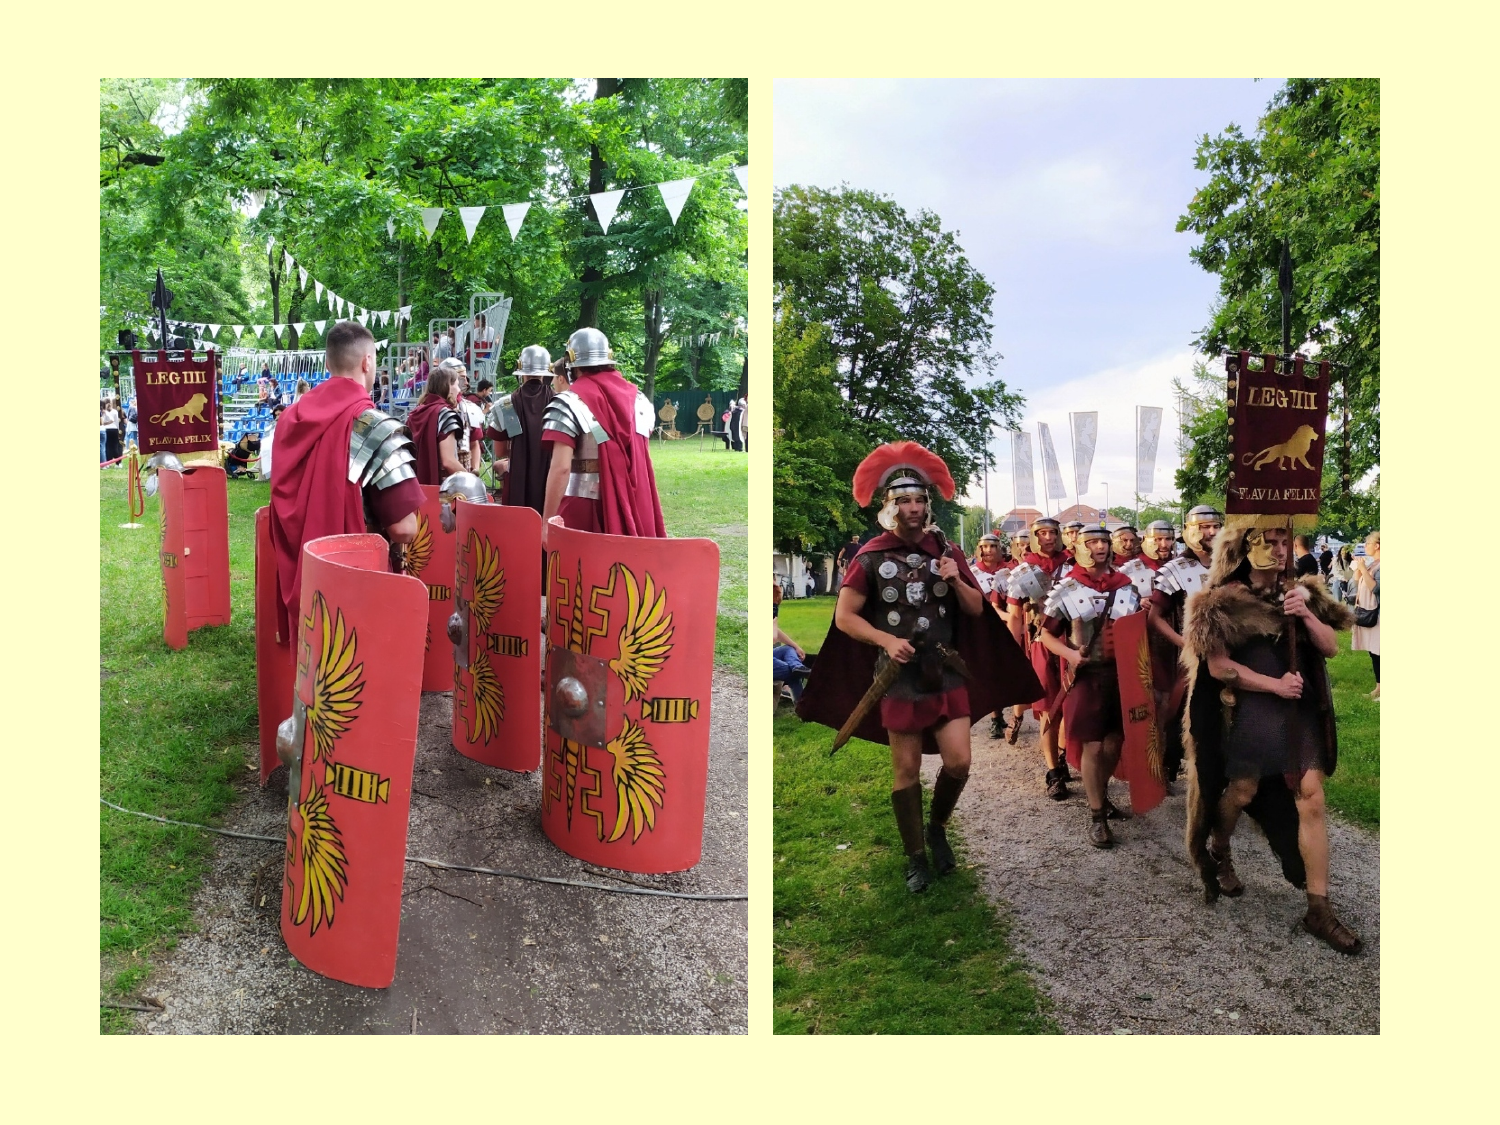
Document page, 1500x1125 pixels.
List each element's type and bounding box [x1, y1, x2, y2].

picture [100, 77, 748, 1036]
picture [773, 77, 1380, 1036]
